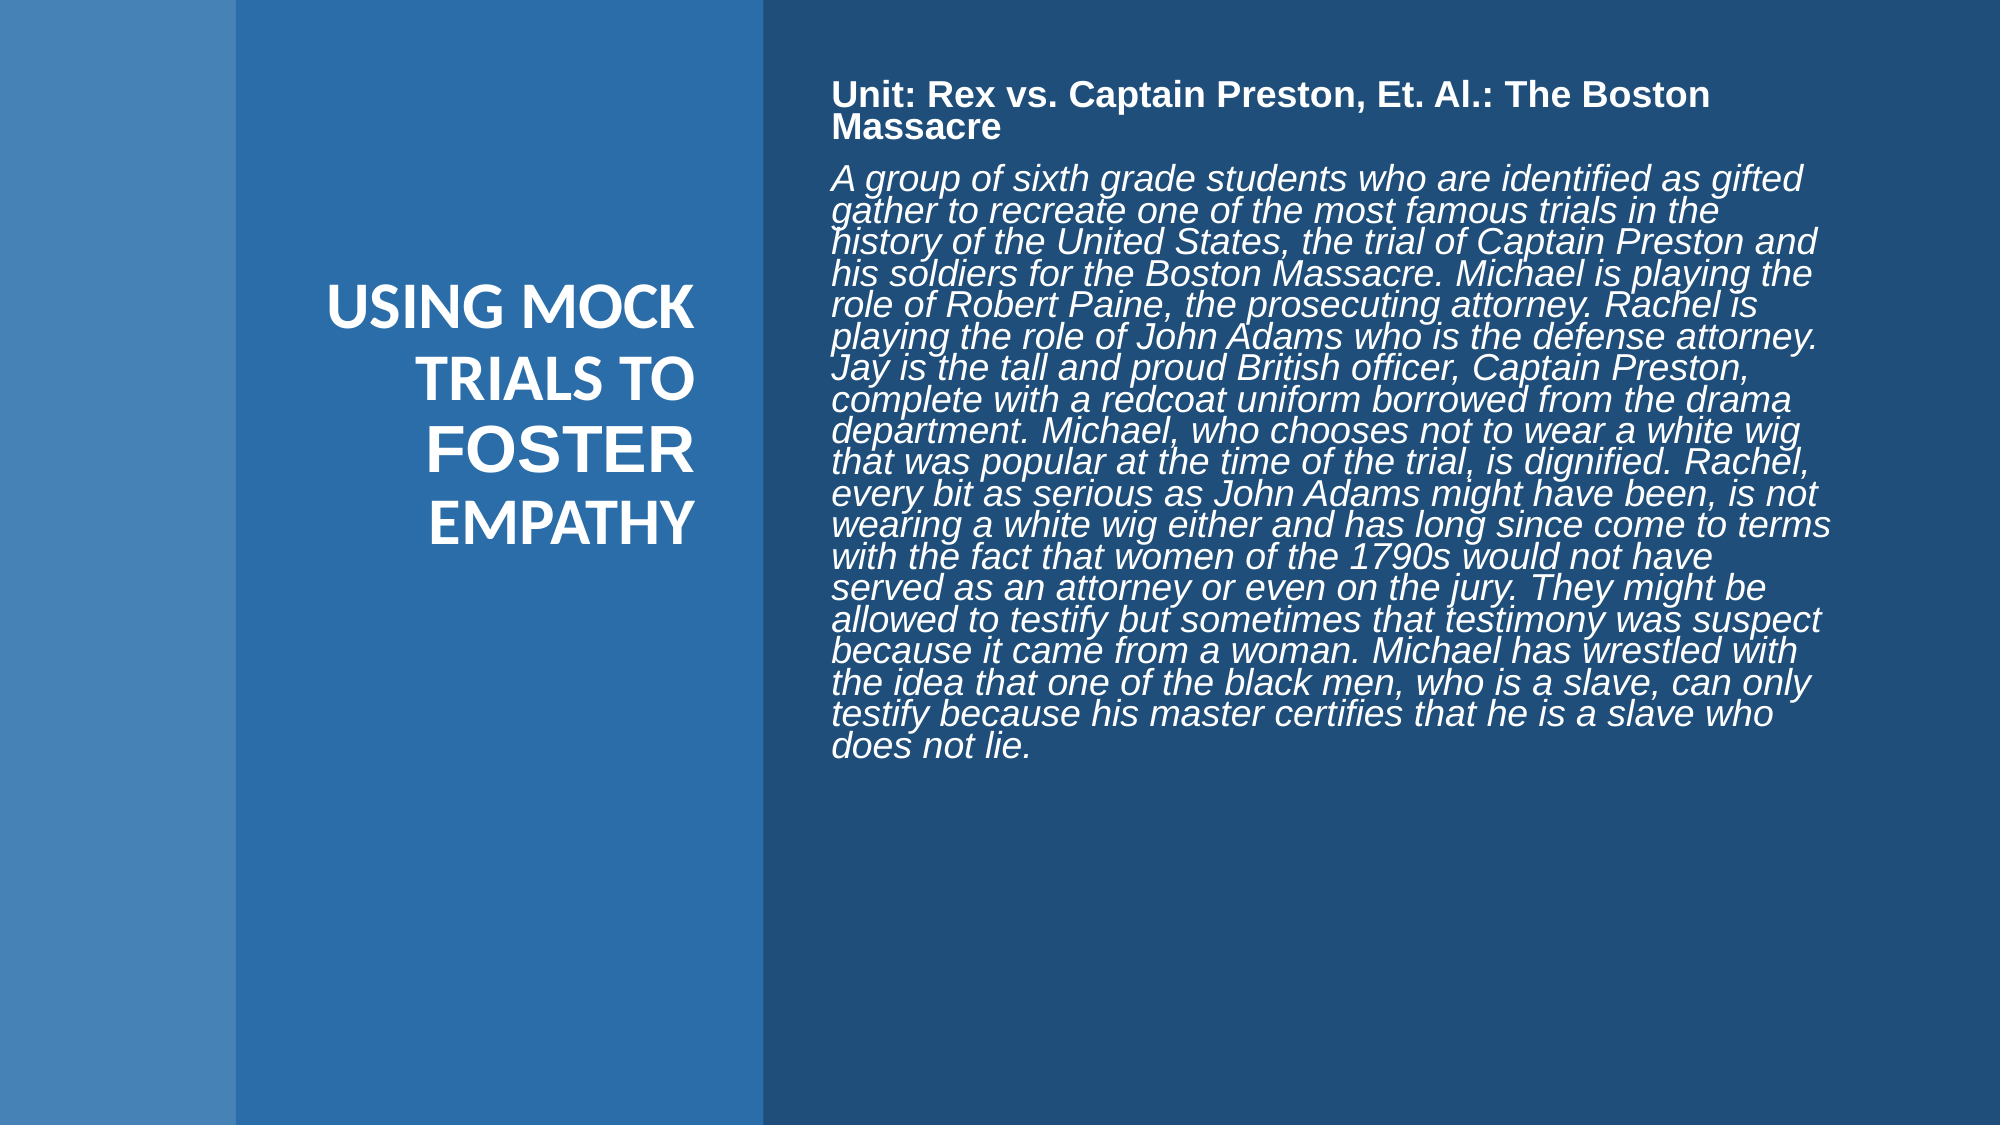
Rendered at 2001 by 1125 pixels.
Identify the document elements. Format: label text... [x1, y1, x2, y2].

text_box [764, 0, 2000, 1125]
text_box [0, 0, 235, 1125]
text_box [235, 0, 764, 1125]
title USING MOCK TRIALS TO FOSTER EMPATHY [291, 263, 711, 1001]
list Unit: Rex vs. Captain Preston, Et. Al.: The Boston Massacre A group of sixth grade students who are identified as gifted gather to recreate one of the most famous trials in the history of the United States, the trial of Captain Preston and his soldiers for the Boston Massacre. Michael is playing the role of Robert Paine, the prosecuting attorney. Rachel is playing the role of John Adams who is the defense attorney. Jay is the tall and proud British officer, Captain Preston, complete with a redcoat uniform borrowed from the drama department. Michael, who chooses not to wear a white wig that was popular at the time of the trial, is dignified. Rachel, every bit as serious as John Adams might have been, is not wearing a white wig either and has long since come to terms with the fact that women of the 1790s would not have served as an attorney or even on the jury. They might be allowed to testify but sometimes that testimony was suspect because it came from a woman. Michael has wrestled with the idea that one of the black men, who is a slave, can only testify because his master certifies that he is a slave who does not lie. [816, 30, 1849, 1074]
